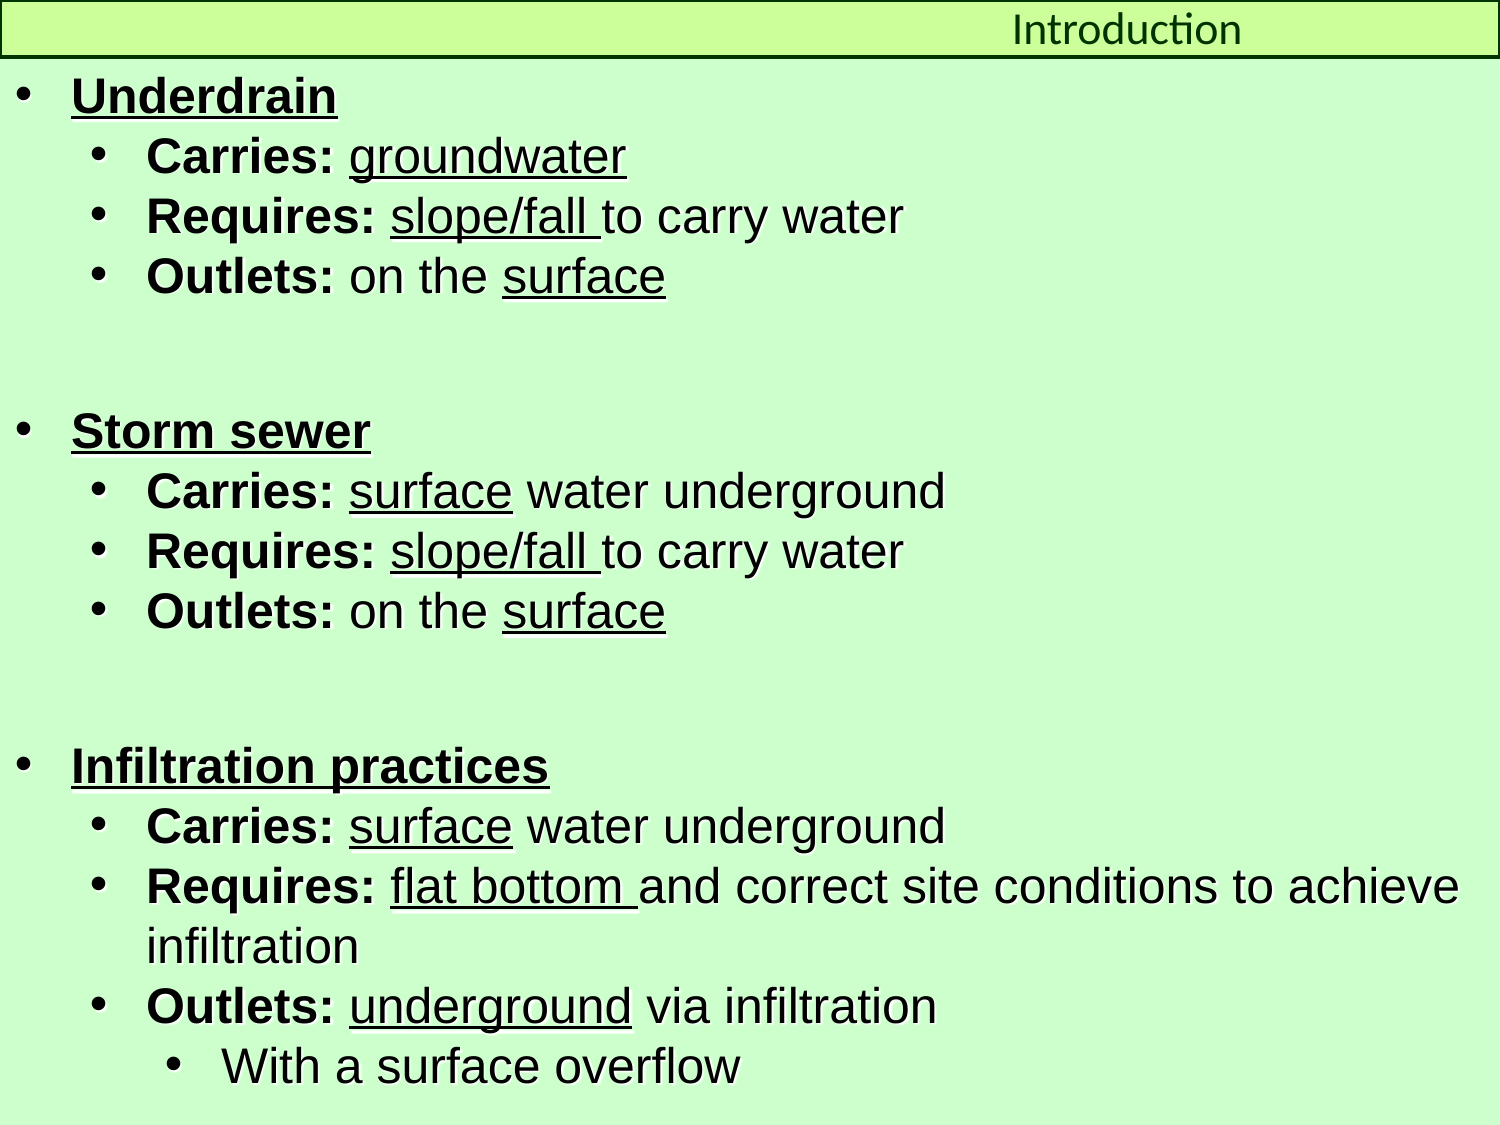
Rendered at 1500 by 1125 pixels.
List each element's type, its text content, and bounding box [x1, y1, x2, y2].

text_box Introduction [753, 0, 1500, 61]
text_box [0, 0, 753, 55]
text_box Underdrain Carries: groundwater Requires: slope/fall to carry water Outlets: on the surface Storm sewer Carries: surface water underground Requires: slope/fall to carry water Outlets: on the surface Infiltration practices Carries: surface water underground Requires: flat bottom and correct site conditions to achieve infiltration Outlets: underground via infiltration With a surface overflow [0, 55, 1493, 1101]
